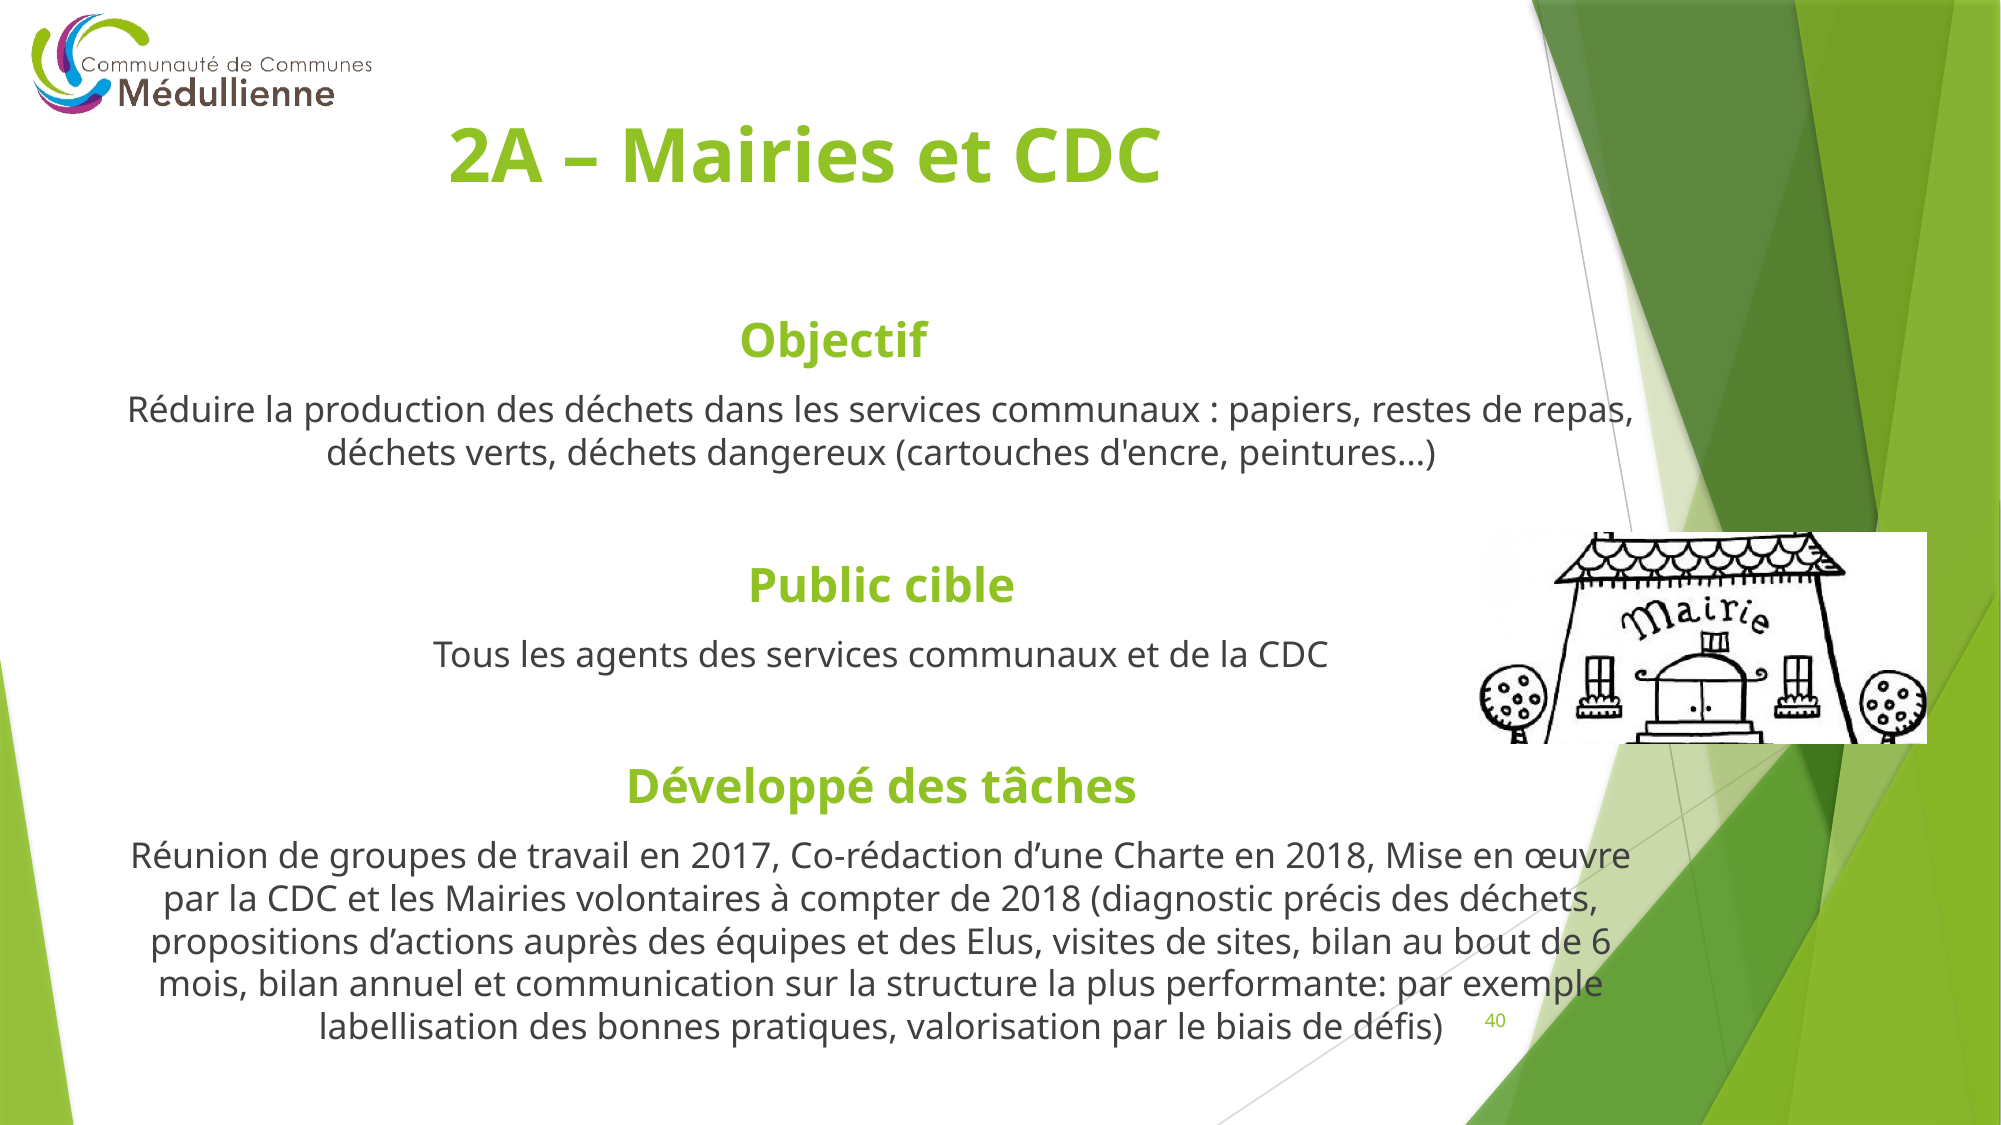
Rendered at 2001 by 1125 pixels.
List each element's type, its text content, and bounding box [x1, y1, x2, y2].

picture [1478, 532, 1928, 745]
title 2A – Mairies et CDC [111, 99, 1522, 254]
list Objectif Réduire la production des déchets dans les services communaux : papiers, restes de repas, déchets verts, déchets dangereux (cartouches d'encre, peintures…) Public cible Tous les agents des services communaux et de la CDC Développé des tâches Réunion de groupes de travail en 2017, Co-rédaction d’une Charte en 2018, Mise en œuvre par la CDC et les Mairies volontaires à compter de 2018 (diagnostic précis des déchets, propositions d’actions auprès des équipes et des Elus, visites de sites, bilan au bout de 6 mois, bilan annuel et communication sur la structure la plus performante: par exemple labellisation des bonnes pratiques, valorisation par le biais de défis) [111, 303, 1653, 1070]
picture [28, 11, 375, 116]
slide_number 40 [1409, 991, 1522, 1051]
